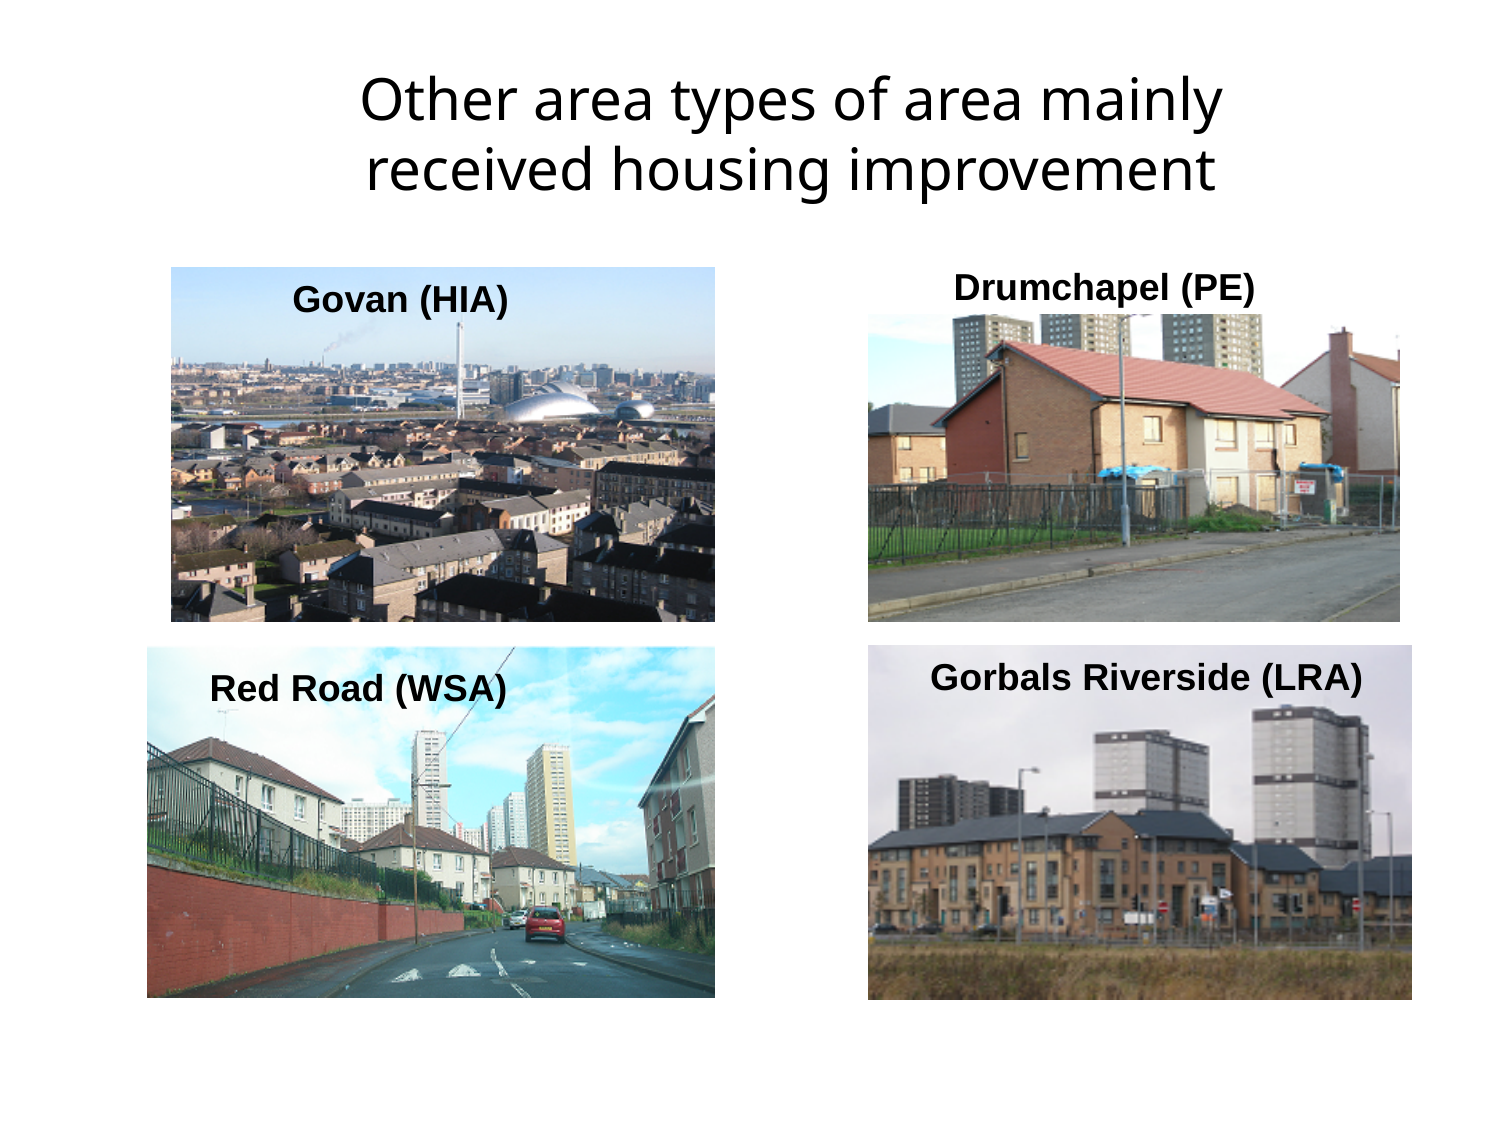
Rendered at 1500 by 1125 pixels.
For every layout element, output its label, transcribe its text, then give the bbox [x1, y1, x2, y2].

picture [147, 266, 715, 998]
picture [867, 645, 1412, 1000]
title [75, 45, 1425, 233]
text_box Other area types of area mainly received housing improvement [265, 54, 1317, 210]
text_box Drumchapel (PE) [939, 255, 1353, 312]
picture [867, 314, 1400, 622]
